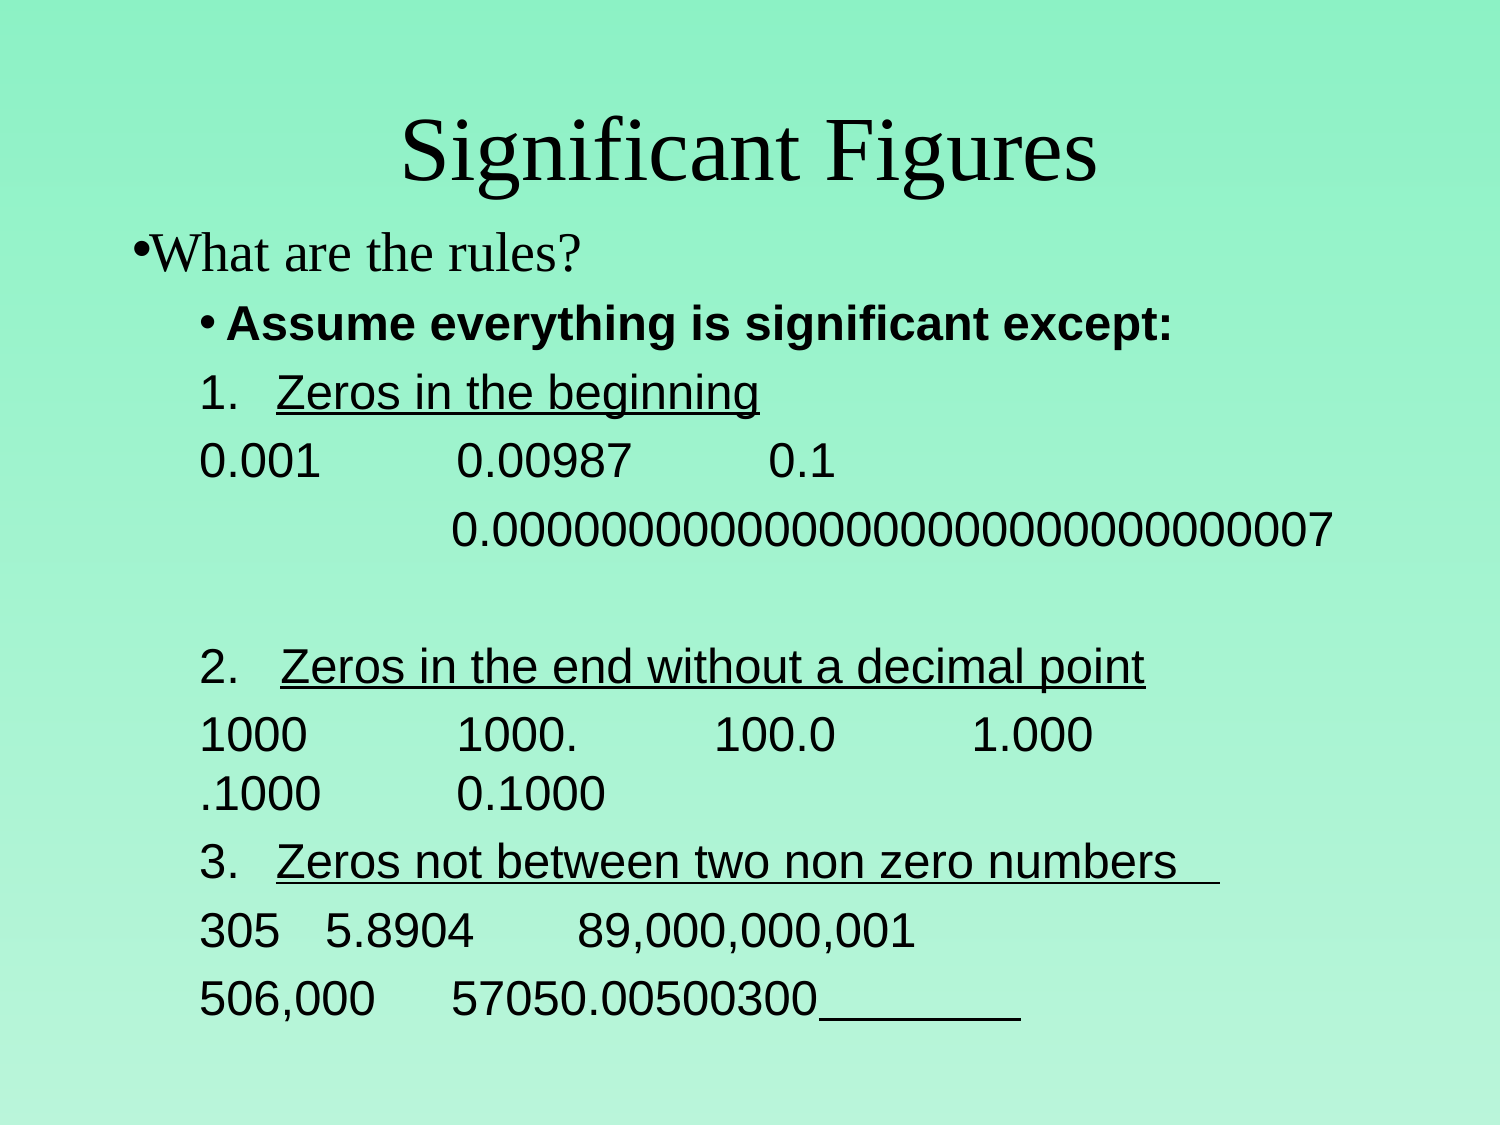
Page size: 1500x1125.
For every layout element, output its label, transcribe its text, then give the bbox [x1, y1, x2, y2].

title Significant Figures [112, 50, 1388, 238]
list What are the rules? Assume everything is significant except: Zeros in the beginning 0.001 0.00987 0.1 0.0000000000000000000000000000007 2. Zeros in the end without a decimal point 1000 1000. 100.0 1.000 .1000 0.1000 Zeros not between two non zero numbers 305 5.8904 89,000,000,001 506,000 57050.00500300 [99, 200, 1375, 1050]
